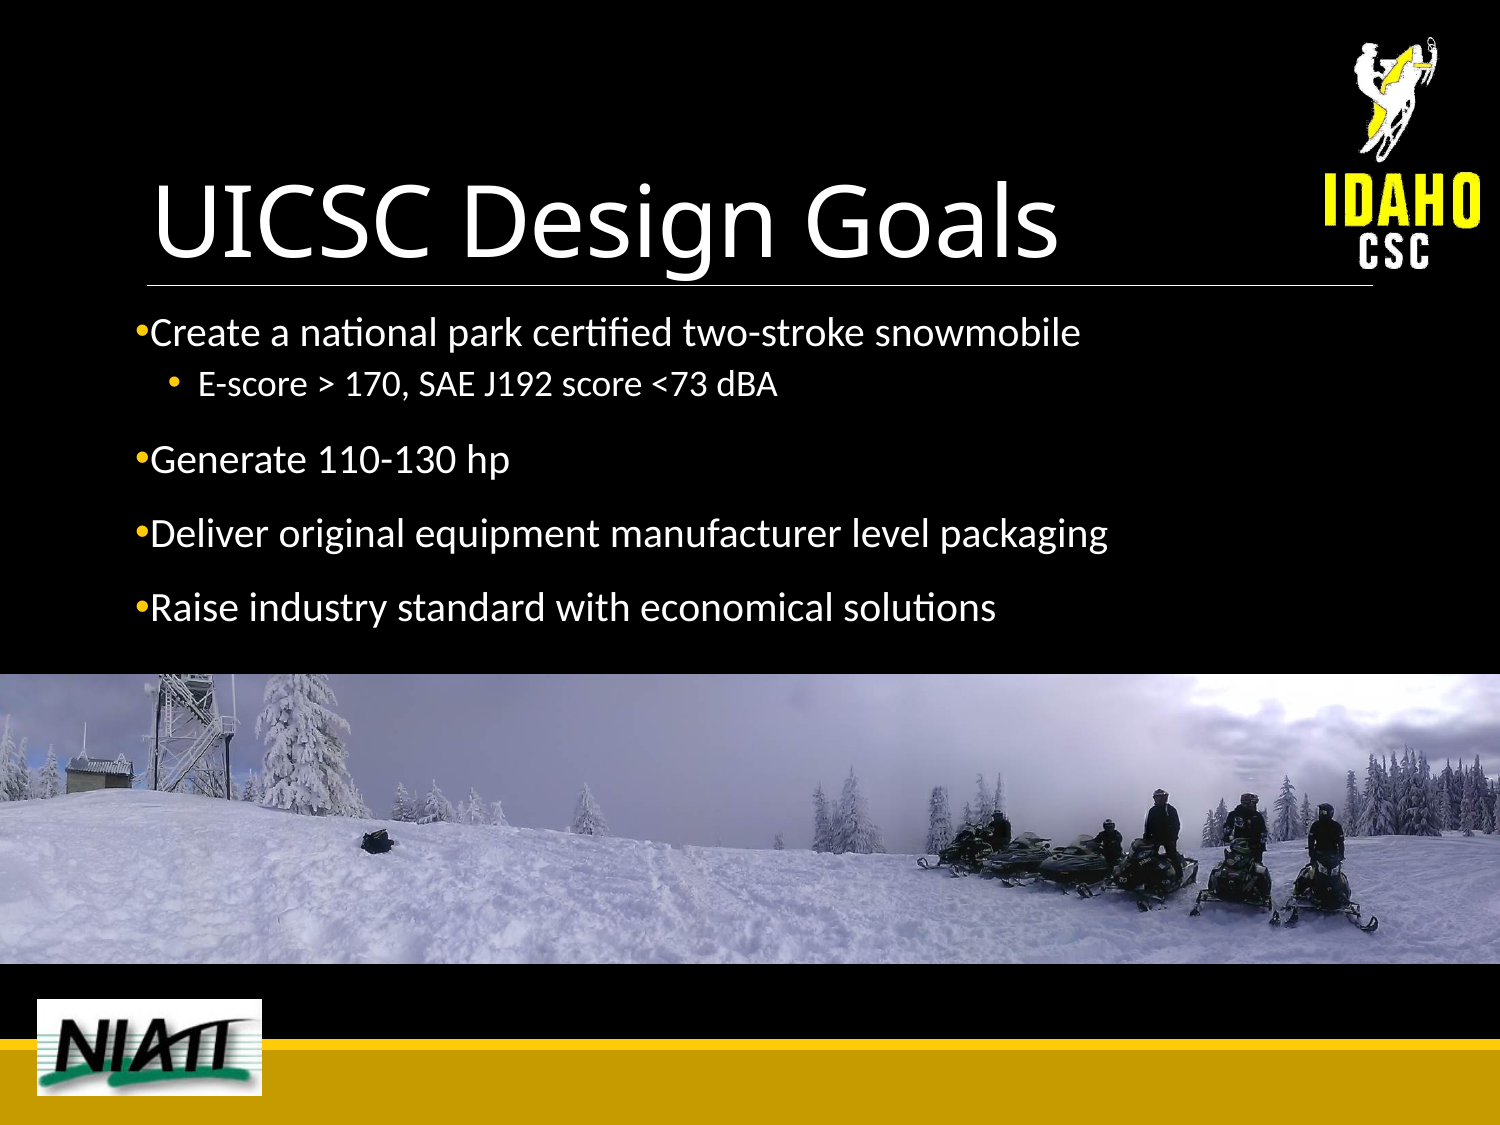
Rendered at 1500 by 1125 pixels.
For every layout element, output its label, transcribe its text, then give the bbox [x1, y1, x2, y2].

list Create a national park certified two-stroke snowmobile E-score > 170, SAE J192 score <73 dBA Generate 110-130 hp Deliver original equipment manufacturer level packaging Raise industry standard with economical solutions [135, 302, 1373, 671]
picture [36, 999, 262, 1097]
picture [0, 674, 1500, 964]
picture [1324, 36, 1480, 270]
title UICSC Design Goals [135, 47, 1373, 285]
